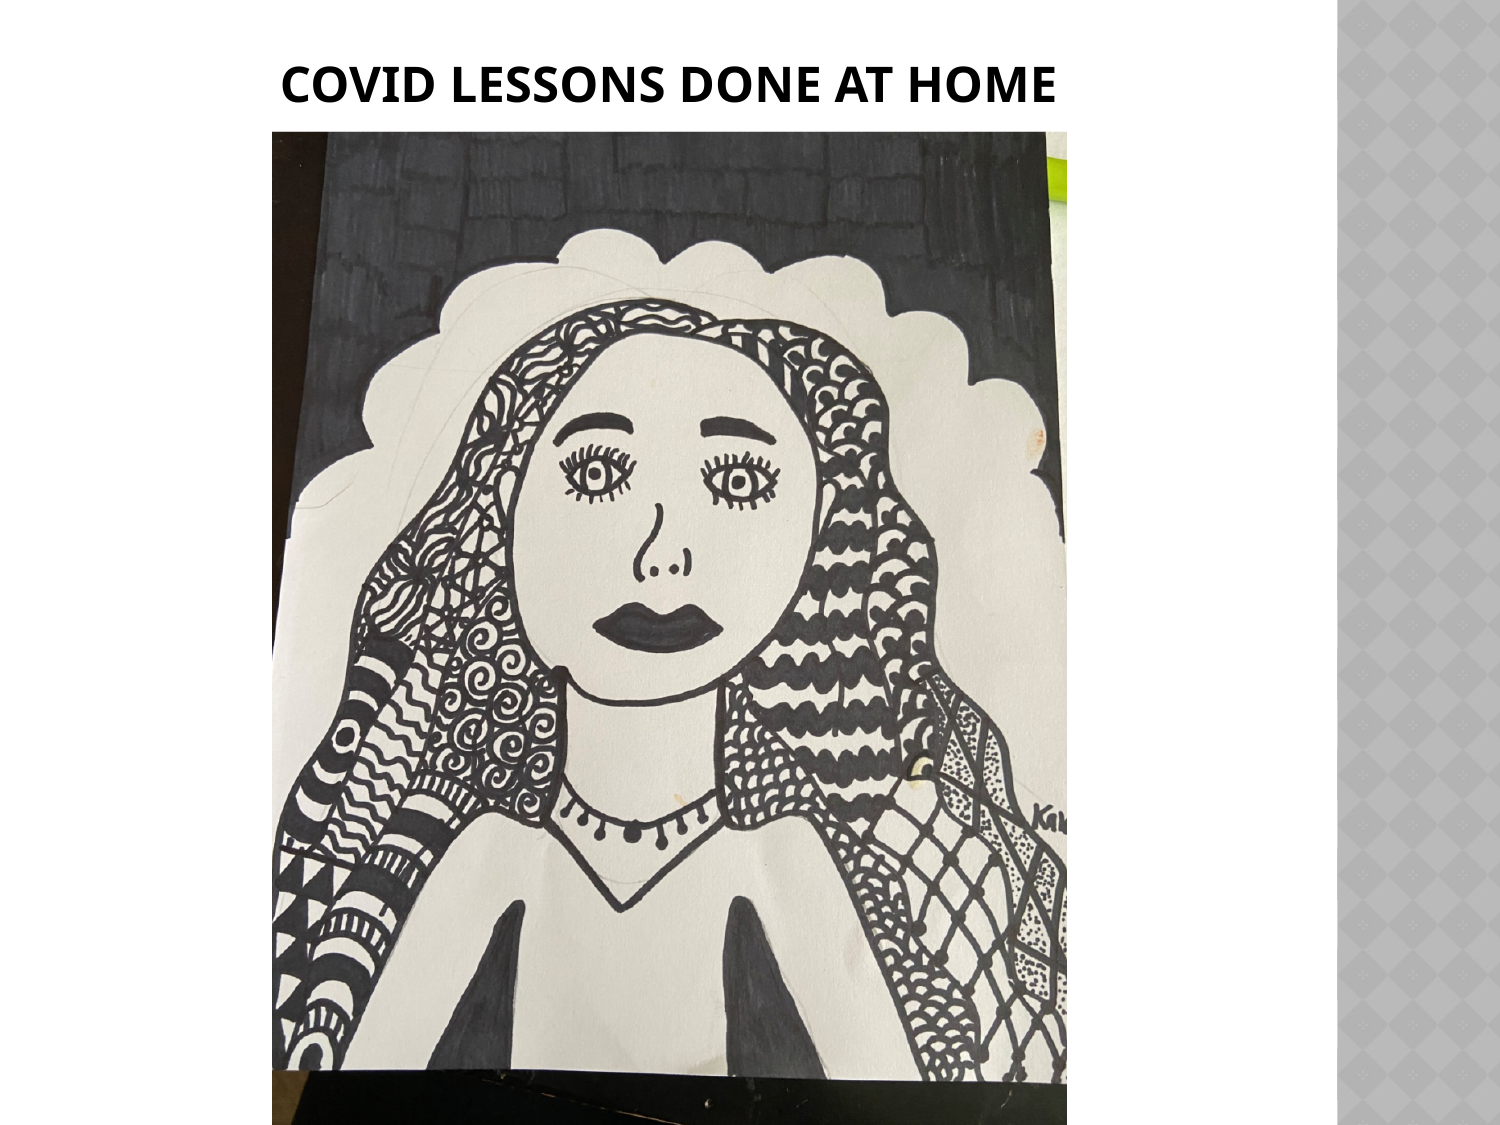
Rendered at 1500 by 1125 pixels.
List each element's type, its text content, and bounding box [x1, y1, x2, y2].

title Covid lessons done at home [75, 52, 1263, 113]
picture [272, 133, 1067, 262]
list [138, 263, 1200, 1060]
picture [272, 1068, 1067, 1125]
